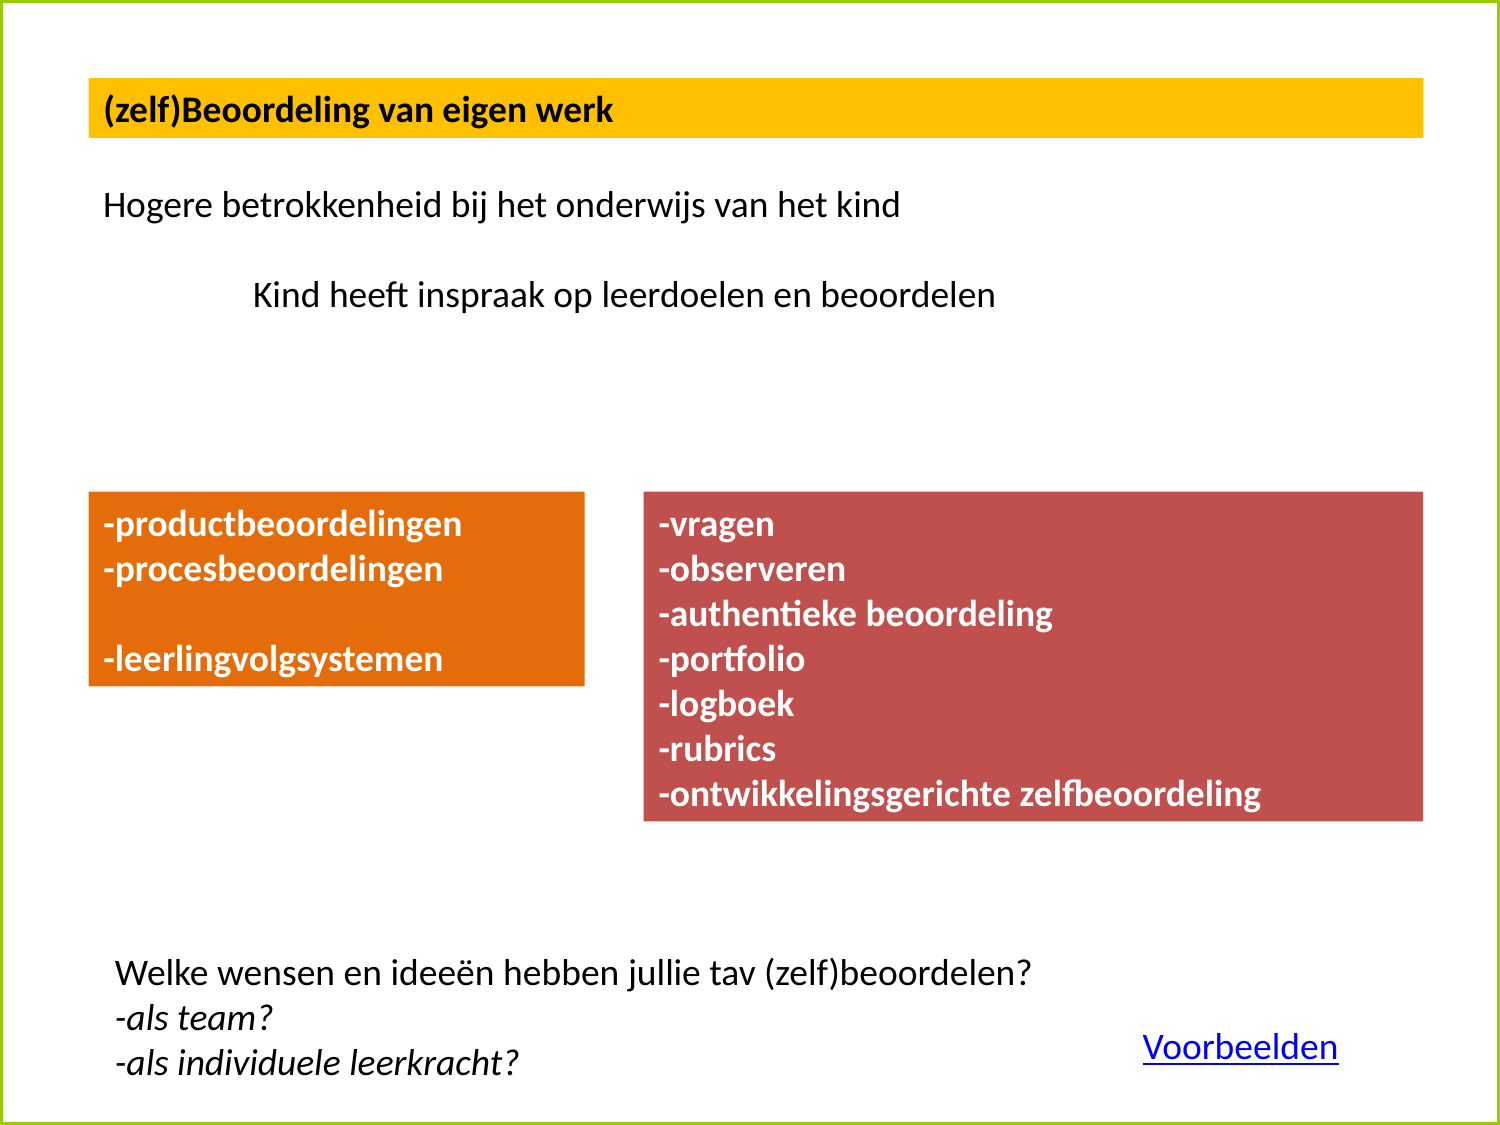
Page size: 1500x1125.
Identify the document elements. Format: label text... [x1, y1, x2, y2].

text_box Voorbeelden [1128, 1015, 1424, 1075]
text_box [0, 0, 1500, 1125]
text_box Hogere betrokkenheid bij het onderwijs van het kind Kind heeft inspraak op leerdoelen en beoordelen [88, 172, 1223, 413]
text_box -productbeoordelingen -procesbeoordelingen -leerlingvolgsystemen [88, 491, 585, 687]
text_box -vragen -observeren -authentieke beoordeling -portfolio -logboek -rubrics -ontwikkelingsgerichte zelfbeoordeling [643, 491, 1424, 822]
text_box Welke wensen en ideeën hebben jullie tav (zelf)beoordelen? -als team? -als individuele leerkracht? [100, 940, 1424, 1091]
text_box (zelf)Beoordeling van eigen werk [88, 78, 1424, 138]
